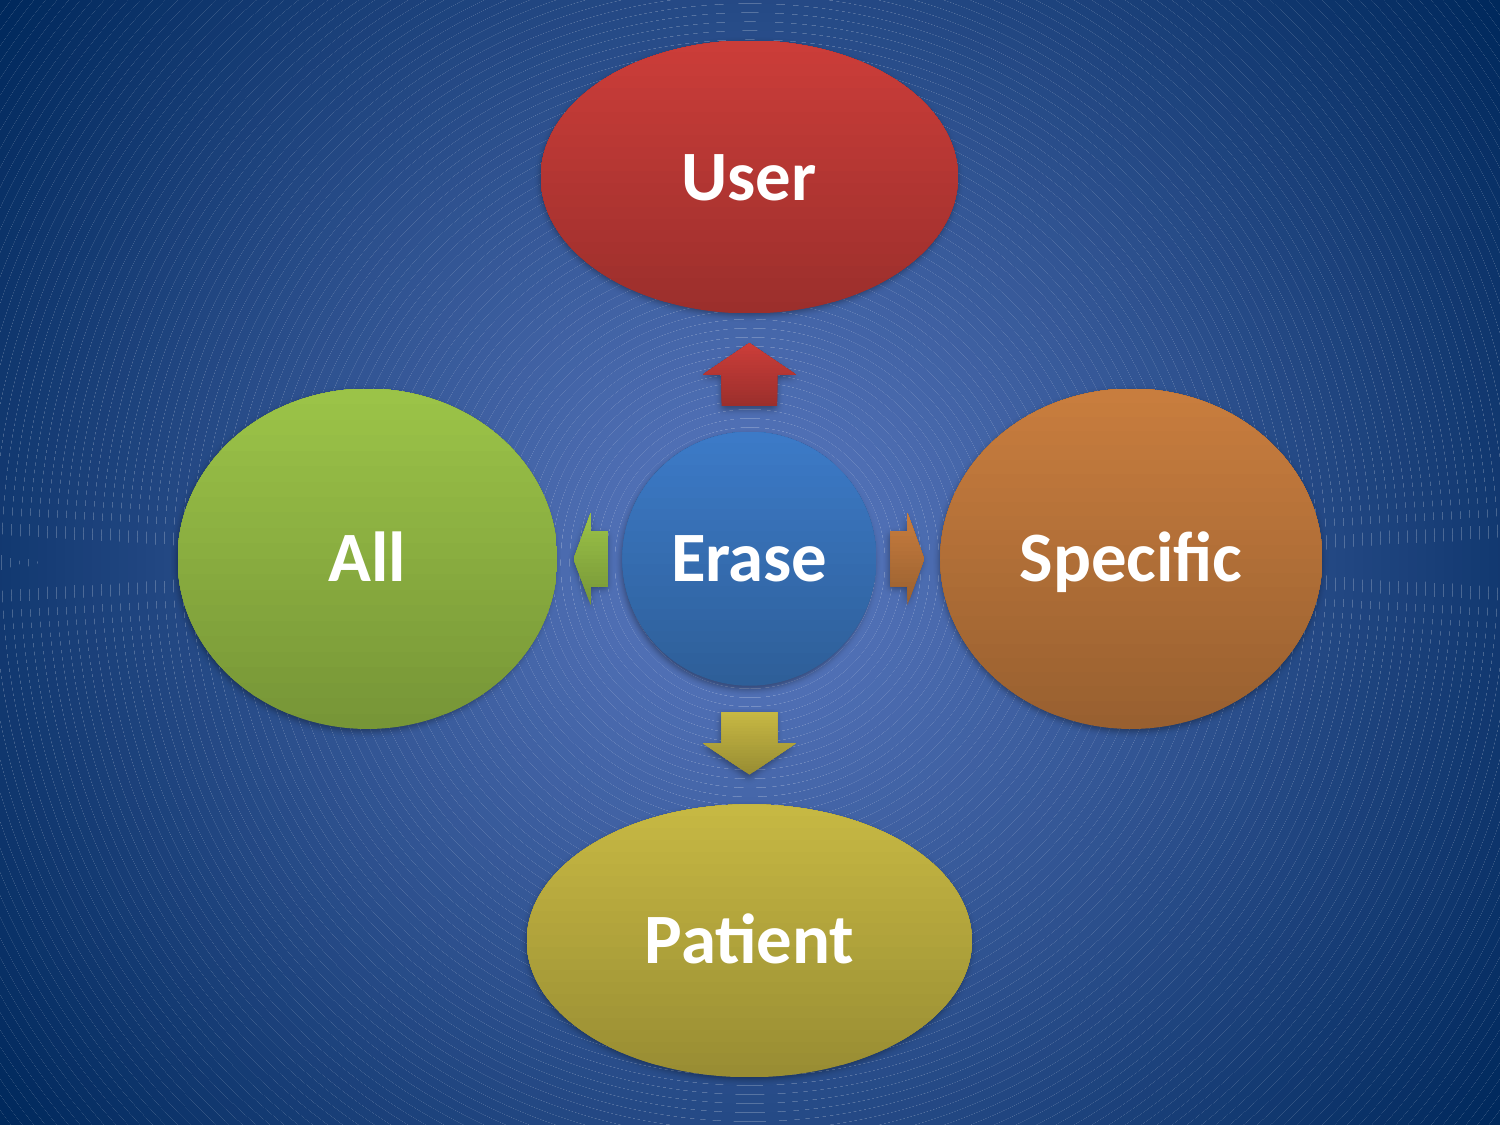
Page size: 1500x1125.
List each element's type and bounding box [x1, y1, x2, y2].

list [74, 39, 1426, 1078]
